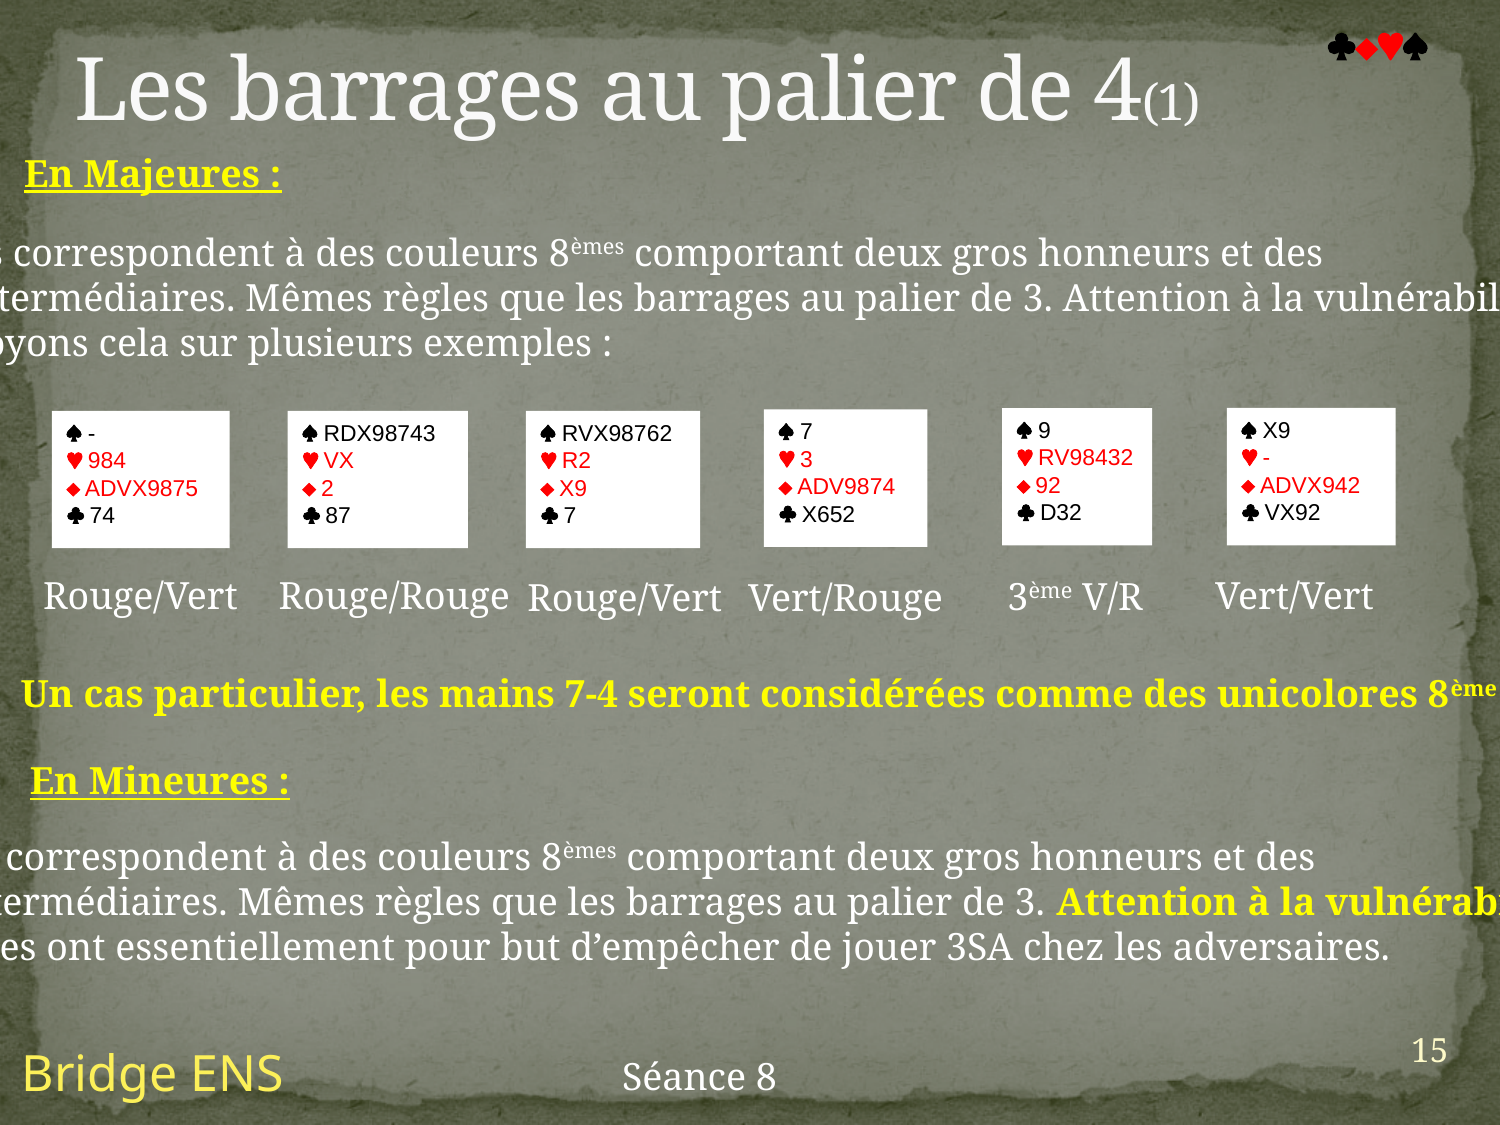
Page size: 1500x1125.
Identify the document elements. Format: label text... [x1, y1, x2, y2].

text_box En Mineures : [14, 749, 305, 810]
text_box Vert/Rouge [733, 567, 958, 627]
text_box  X9  -  ADVX942  VX92 [1226, 407, 1396, 546]
title Les barrages au palier de 4(1) [59, 0, 1473, 146]
text_box Bridge ENS [6, 1034, 299, 1109]
text_box Un cas particulier, les mains 7-4 seront considérées comme des unicolores 8ème [6, 663, 1500, 723]
text_box Vert/Vert [1200, 564, 1389, 624]
text_box 3ème V/R [992, 565, 1158, 625]
text_box  9  RV98432  92  D32 [1002, 408, 1153, 546]
text_box  7  3  ADV9874  X652 [763, 409, 928, 547]
text_box  RDX98743  VX  2  87 [287, 410, 468, 549]
text_box Ils correspondent à des couleurs 8èmes comportant deux gros honneurs et des intermédiaires. Mêmes règles que les barrages au palier de 3. Attention à la vulnérabilité Voyons cela sur plusieurs exemples : [0, 221, 1500, 372]
text_box Rouge/Vert [28, 564, 253, 624]
text_box  -  984  ADVX9875  74 [51, 410, 230, 549]
text_box En Majeures : [9, 142, 297, 202]
text_box Rouge/Vert [512, 567, 733, 627]
text_box Ils correspondent à des couleurs 8èmes comportant deux gros honneurs et des intermédiaires. Mêmes règles que les barrages au palier de 3. Attention à la vulnérabilité Elles ont essentiellement pour but d’empêcher de jouer 3SA chez les adversaires. [0, 825, 1500, 976]
text_box Rouge/Rouge [263, 564, 525, 625]
text_box Séance 8 [607, 1045, 792, 1106]
text_box  RVX98762  R2  X9  7 [525, 410, 701, 549]
slide_number 15 [1379, 1014, 1480, 1089]
